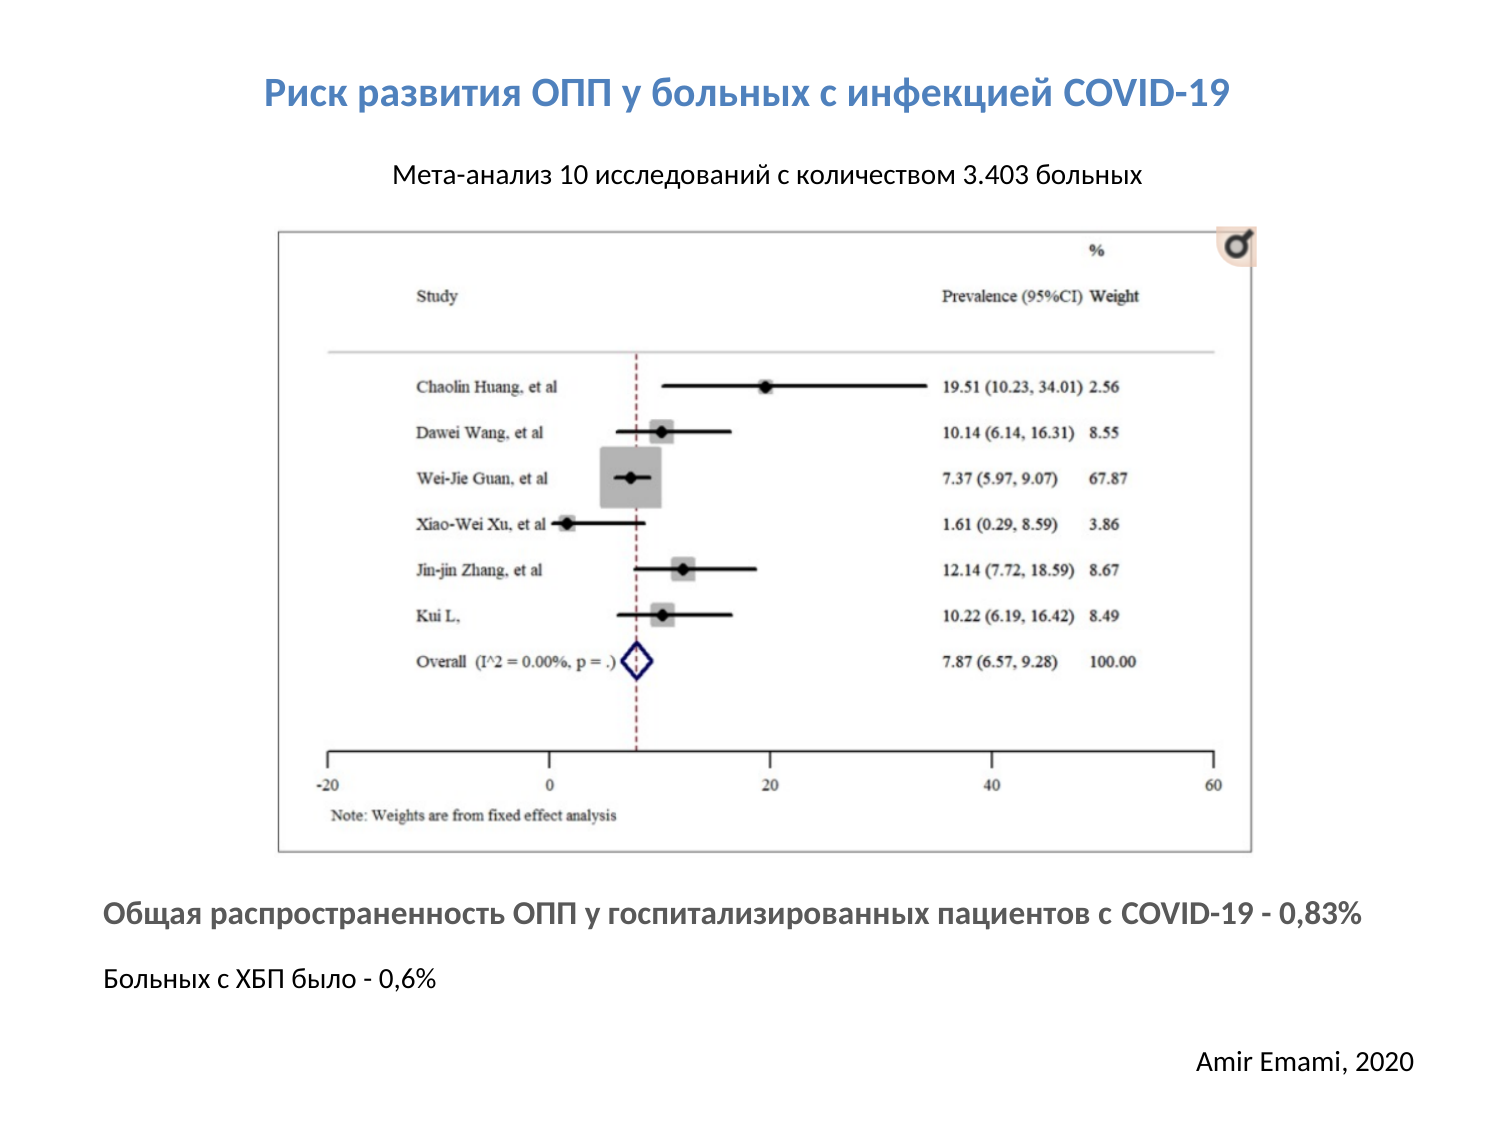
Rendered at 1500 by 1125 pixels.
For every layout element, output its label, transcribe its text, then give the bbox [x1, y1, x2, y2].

picture [262, 214, 1274, 868]
text_box Риск развития ОПП у больных с инфекцией COVID-19 [126, 57, 1369, 122]
text_box Мета-анализ 10 исследований с количеством 3.403 больных [112, 147, 1424, 198]
text_box Amir Emami, 2020 [1175, 1034, 1435, 1085]
text_box Больных с ХБП было - 0,6% [88, 952, 609, 1002]
text_box Общая распространенность ОПП у госпитализированных пациентов с COVID-19 - 0,83% [88, 884, 1400, 940]
